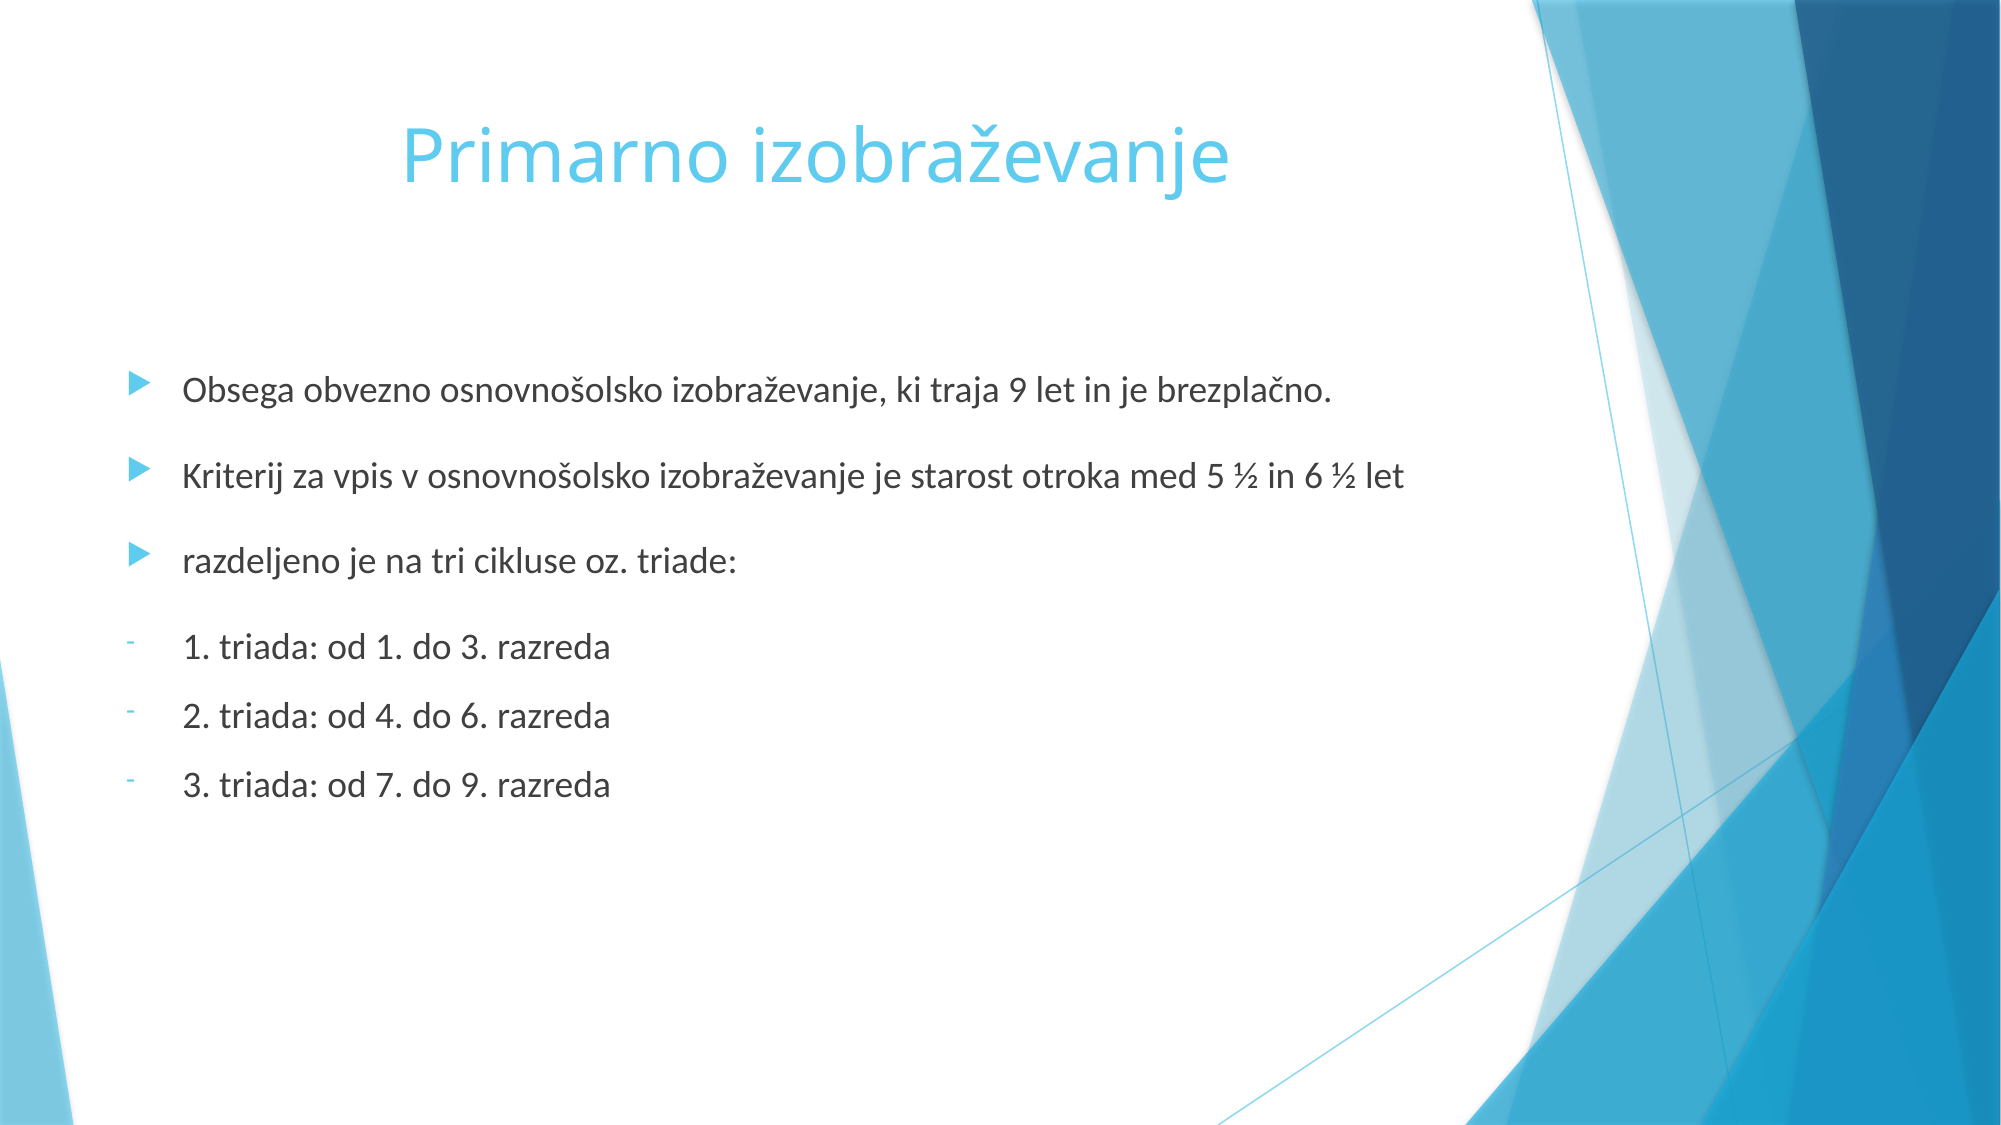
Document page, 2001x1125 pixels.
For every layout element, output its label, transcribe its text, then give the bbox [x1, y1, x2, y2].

list Obsega obvezno osnovnošolsko izobraževanje, ki traja 9 let in je brezplačno. Kriterij za vpis v osnovnošolsko izobraževanje je starost otroka med 5 ½ in 6 ½ let razdeljeno je na tri cikluse oz. triade: 1. triada: od 1. do 3. razreda 2. triada: od 4. do 6. razreda 3. triada: od 7. do 9. razreda [111, 354, 1522, 992]
title Primarno izobraževanje [111, 99, 1522, 317]
